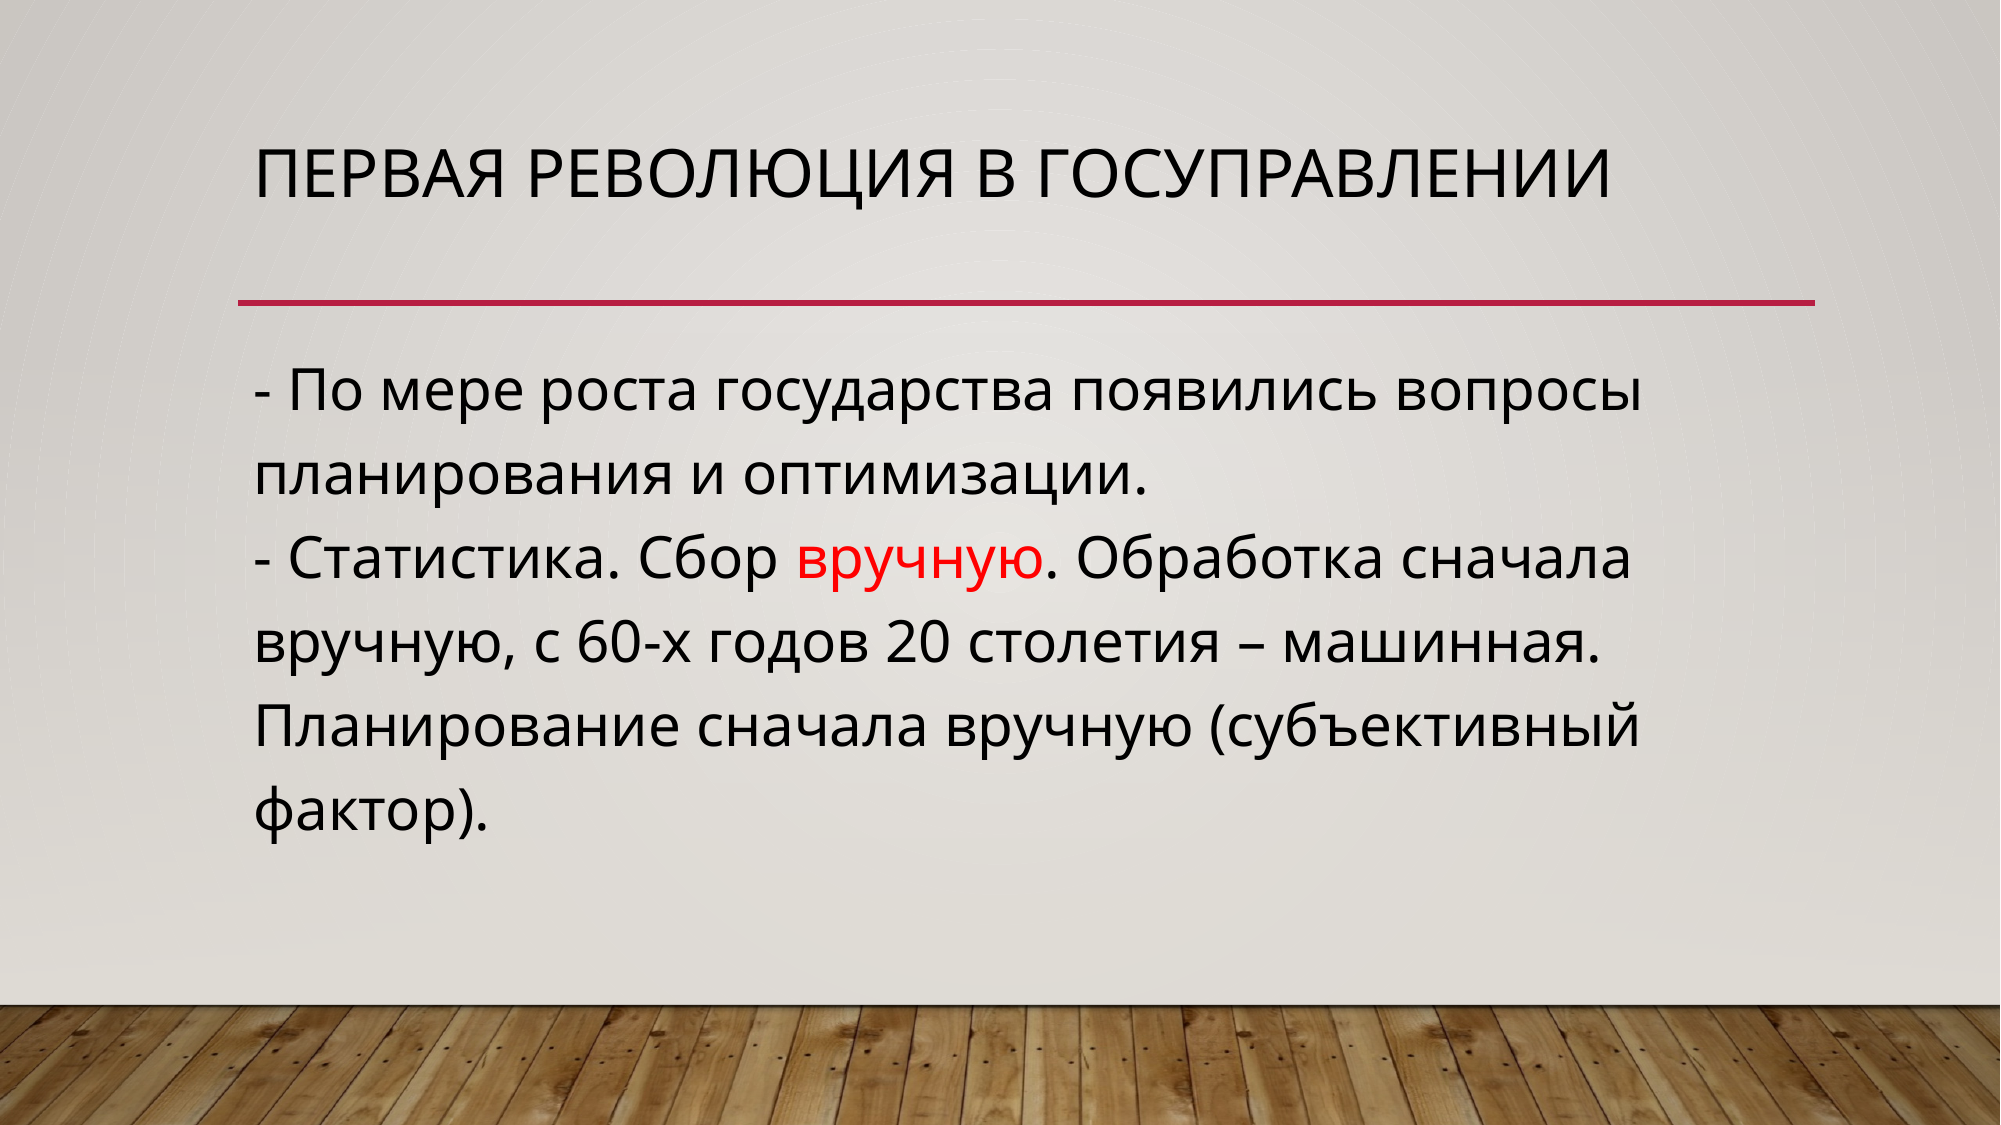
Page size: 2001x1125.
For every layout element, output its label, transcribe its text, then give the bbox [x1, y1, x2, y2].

picture [0, 1005, 2000, 1125]
list - По мере роста государства появились вопросы планирования и оптимизации. - Статистика. Сбор вручную. Обработка сначала вручную, с 60-х годов 20 столетия – машинная. Планирование сначала вручную (субъективный фактор). [238, 330, 1814, 897]
title Первая революция в госуправлении [238, 131, 1814, 305]
